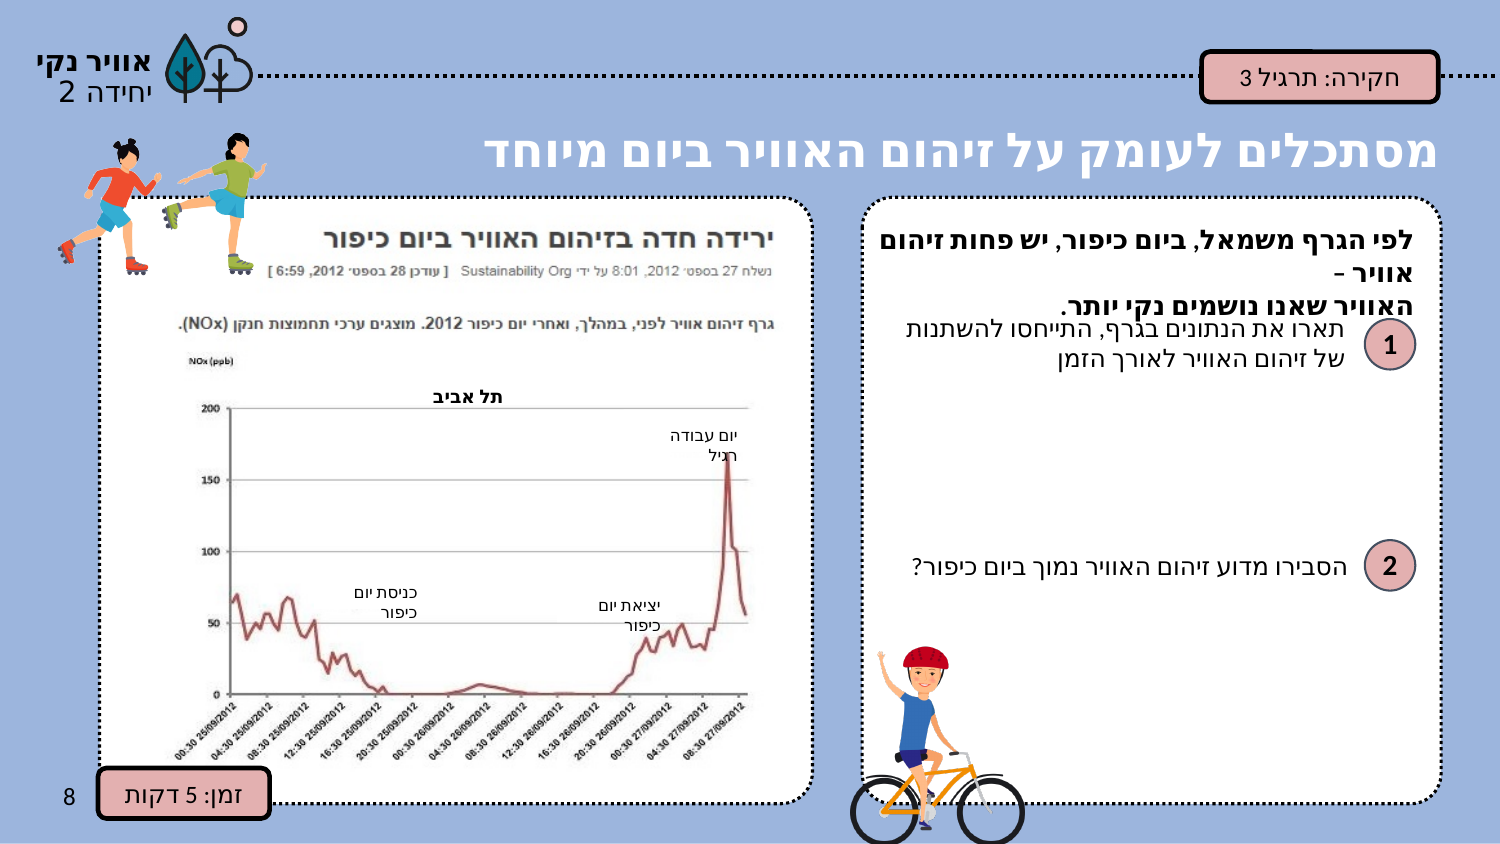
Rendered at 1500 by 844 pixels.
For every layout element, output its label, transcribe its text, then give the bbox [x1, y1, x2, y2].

text_box [272, 197, 813, 804]
picture [849, 646, 1025, 844]
text_box תארו את הנתונים בגרף, התייחסו להשתנות של זיהום האוויר לאורך הזמן [884, 305, 1361, 381]
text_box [1364, 539, 1416, 592]
text_box [99, 298, 108, 768]
text_box [862, 197, 1442, 804]
picture [43, 115, 282, 290]
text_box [113, 215, 784, 779]
text_box חקירה: תרגיל 3 [1199, 49, 1441, 105]
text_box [1364, 318, 1416, 370]
text_box מסתכלים לעומק על זיהום האוויר ביום מיוחד [421, 102, 1456, 192]
text_box לפי הגרף משמאל, ביום כיפור, יש פחות זיהום אוויר – האוויר שאנו נושמים נקי יותר. [862, 215, 1430, 328]
picture [155, 0, 264, 114]
text_box זמן: 5 דקות [95, 765, 272, 821]
text_box הסבירו מדוע זיהום האוויר נמוך ביום כיפור? [862, 542, 1360, 588]
